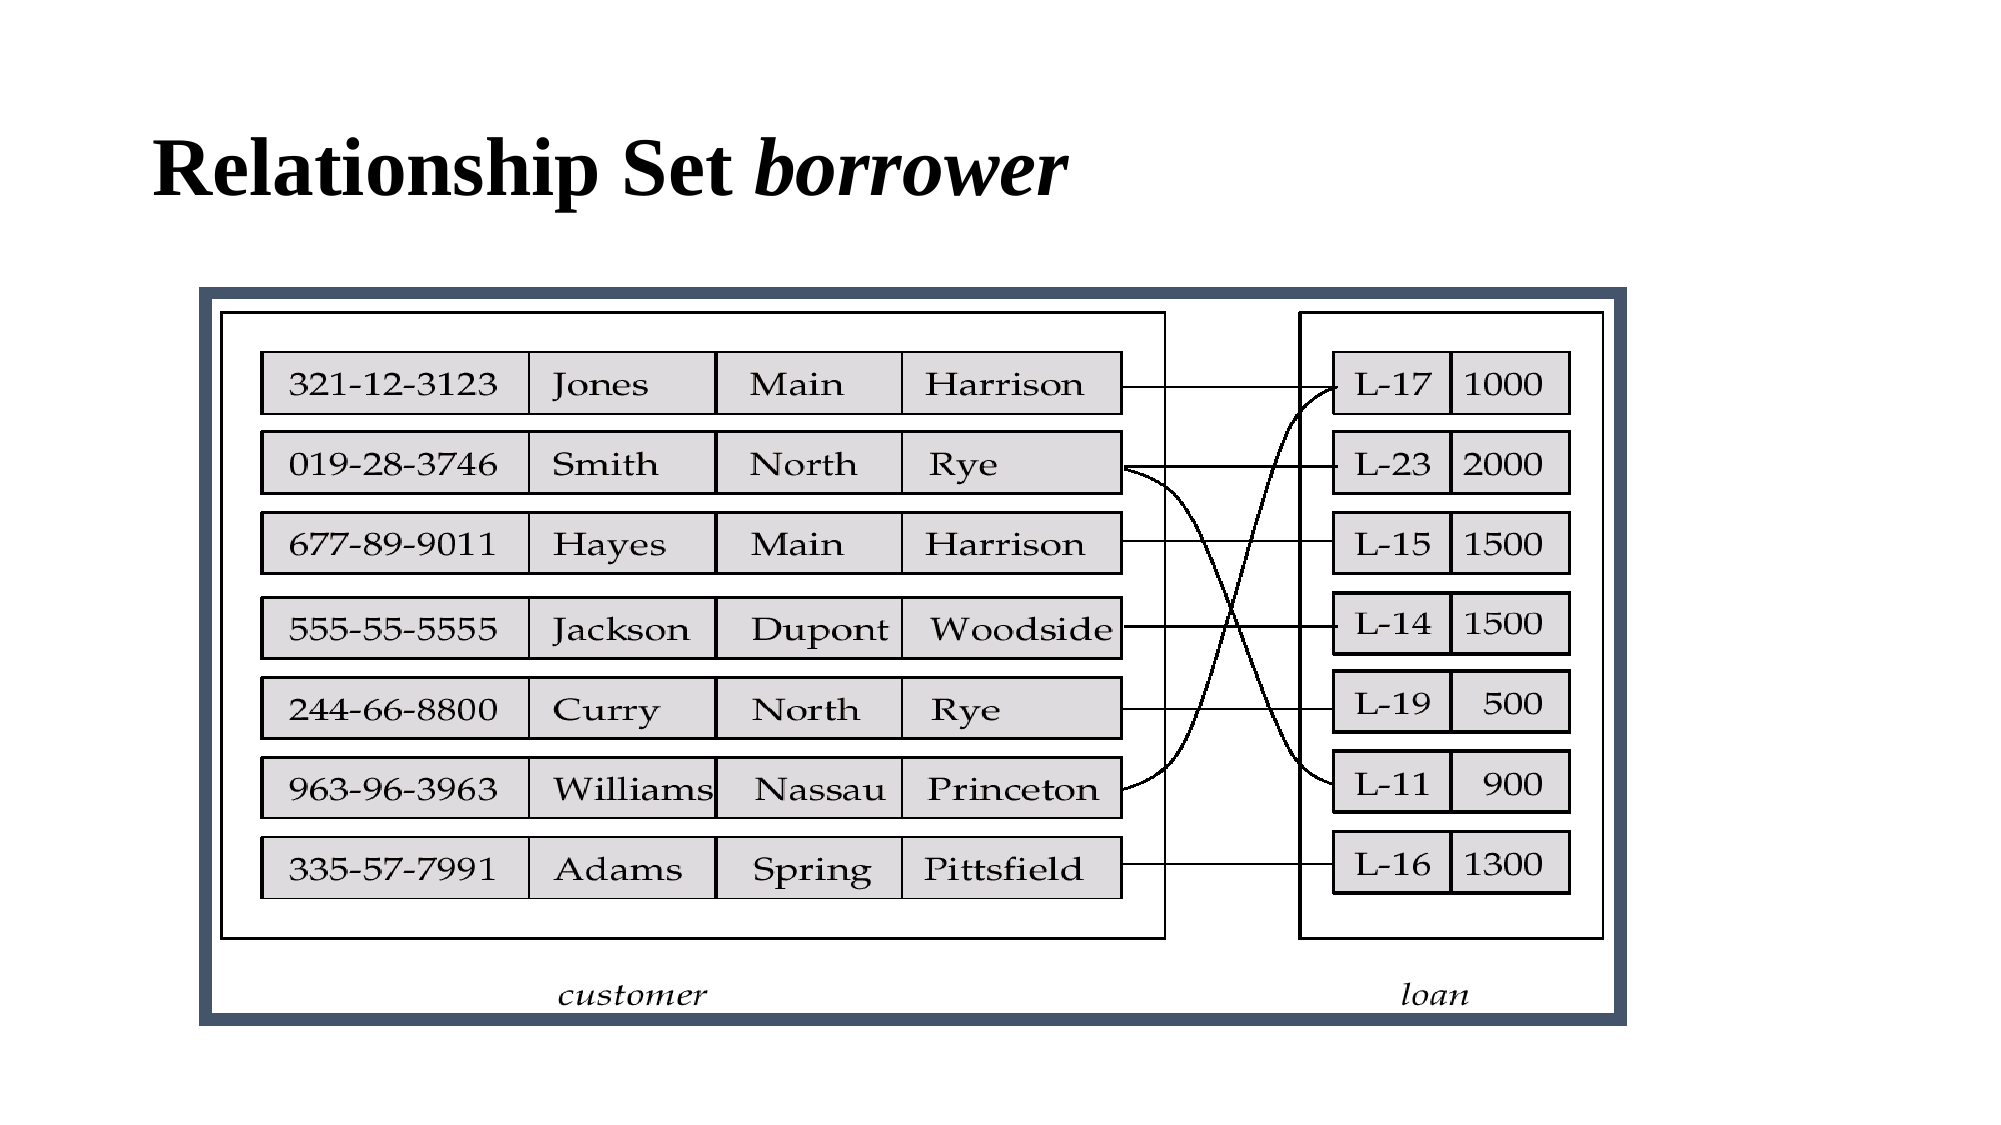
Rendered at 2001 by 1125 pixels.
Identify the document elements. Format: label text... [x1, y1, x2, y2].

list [211, 299, 1615, 1014]
title Relationship Set borrower [137, 59, 1863, 278]
